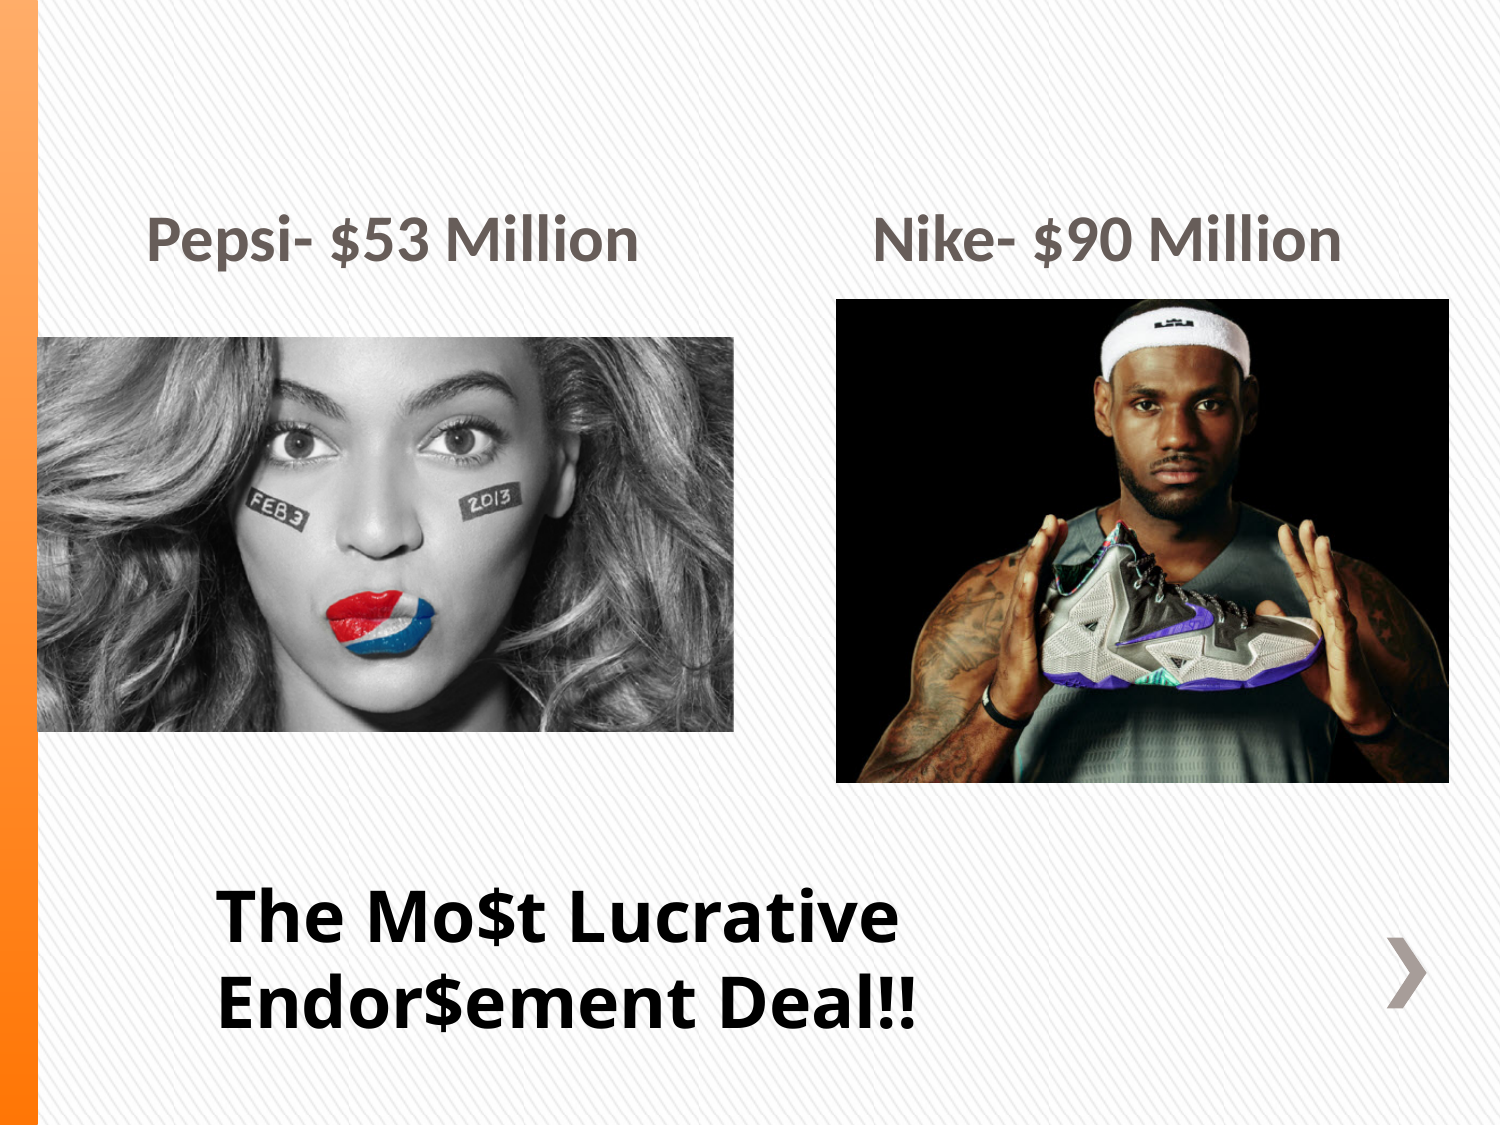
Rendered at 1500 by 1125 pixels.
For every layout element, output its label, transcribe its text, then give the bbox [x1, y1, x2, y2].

title The Mo$t Lucrative Endor$ement Deal!! [200, 862, 1388, 1050]
list Pepsi- $53 Million [24, 187, 763, 337]
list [836, 299, 1450, 784]
list Nike- $90 Million [774, 187, 1442, 278]
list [37, 337, 735, 732]
